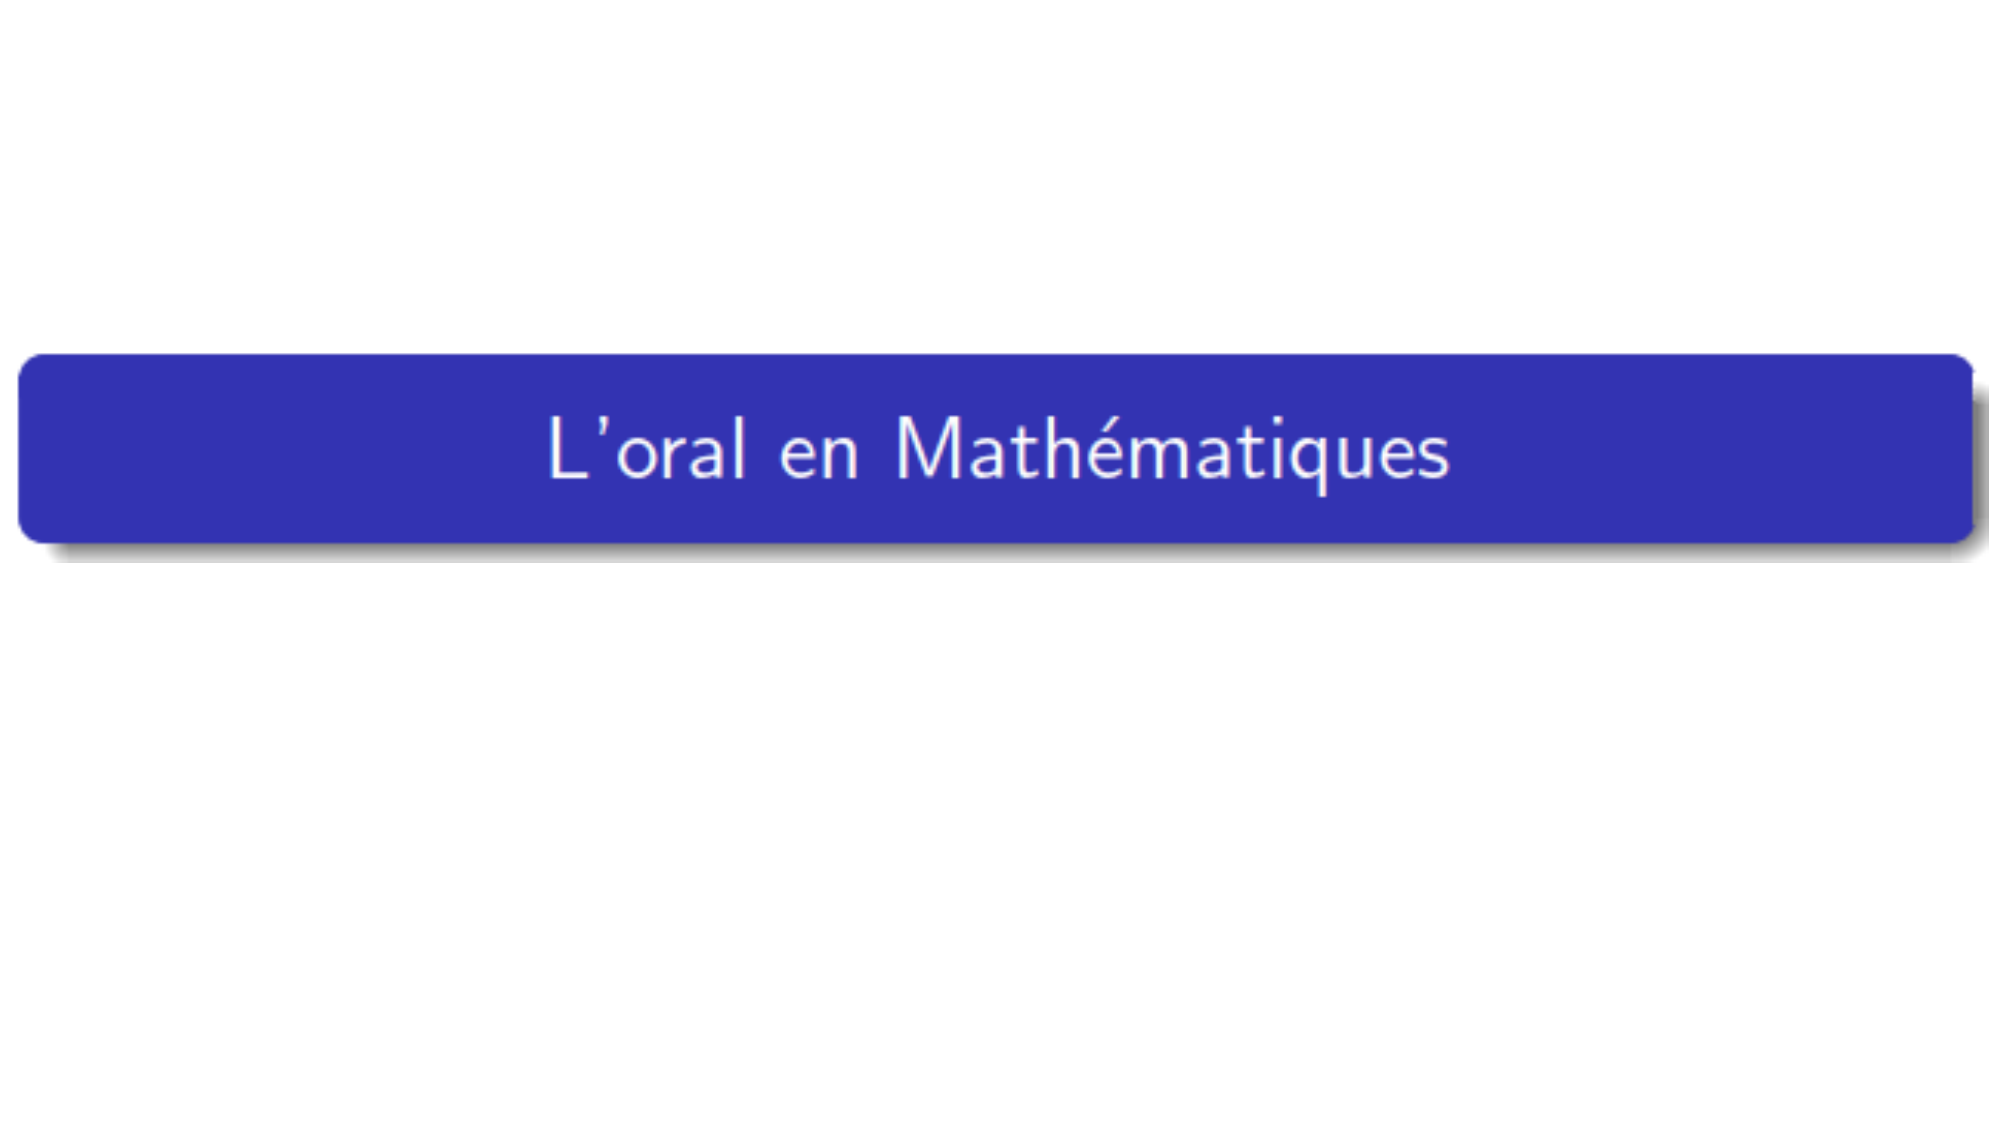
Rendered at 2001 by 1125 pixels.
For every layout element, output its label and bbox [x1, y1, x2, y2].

picture [10, 349, 1989, 563]
